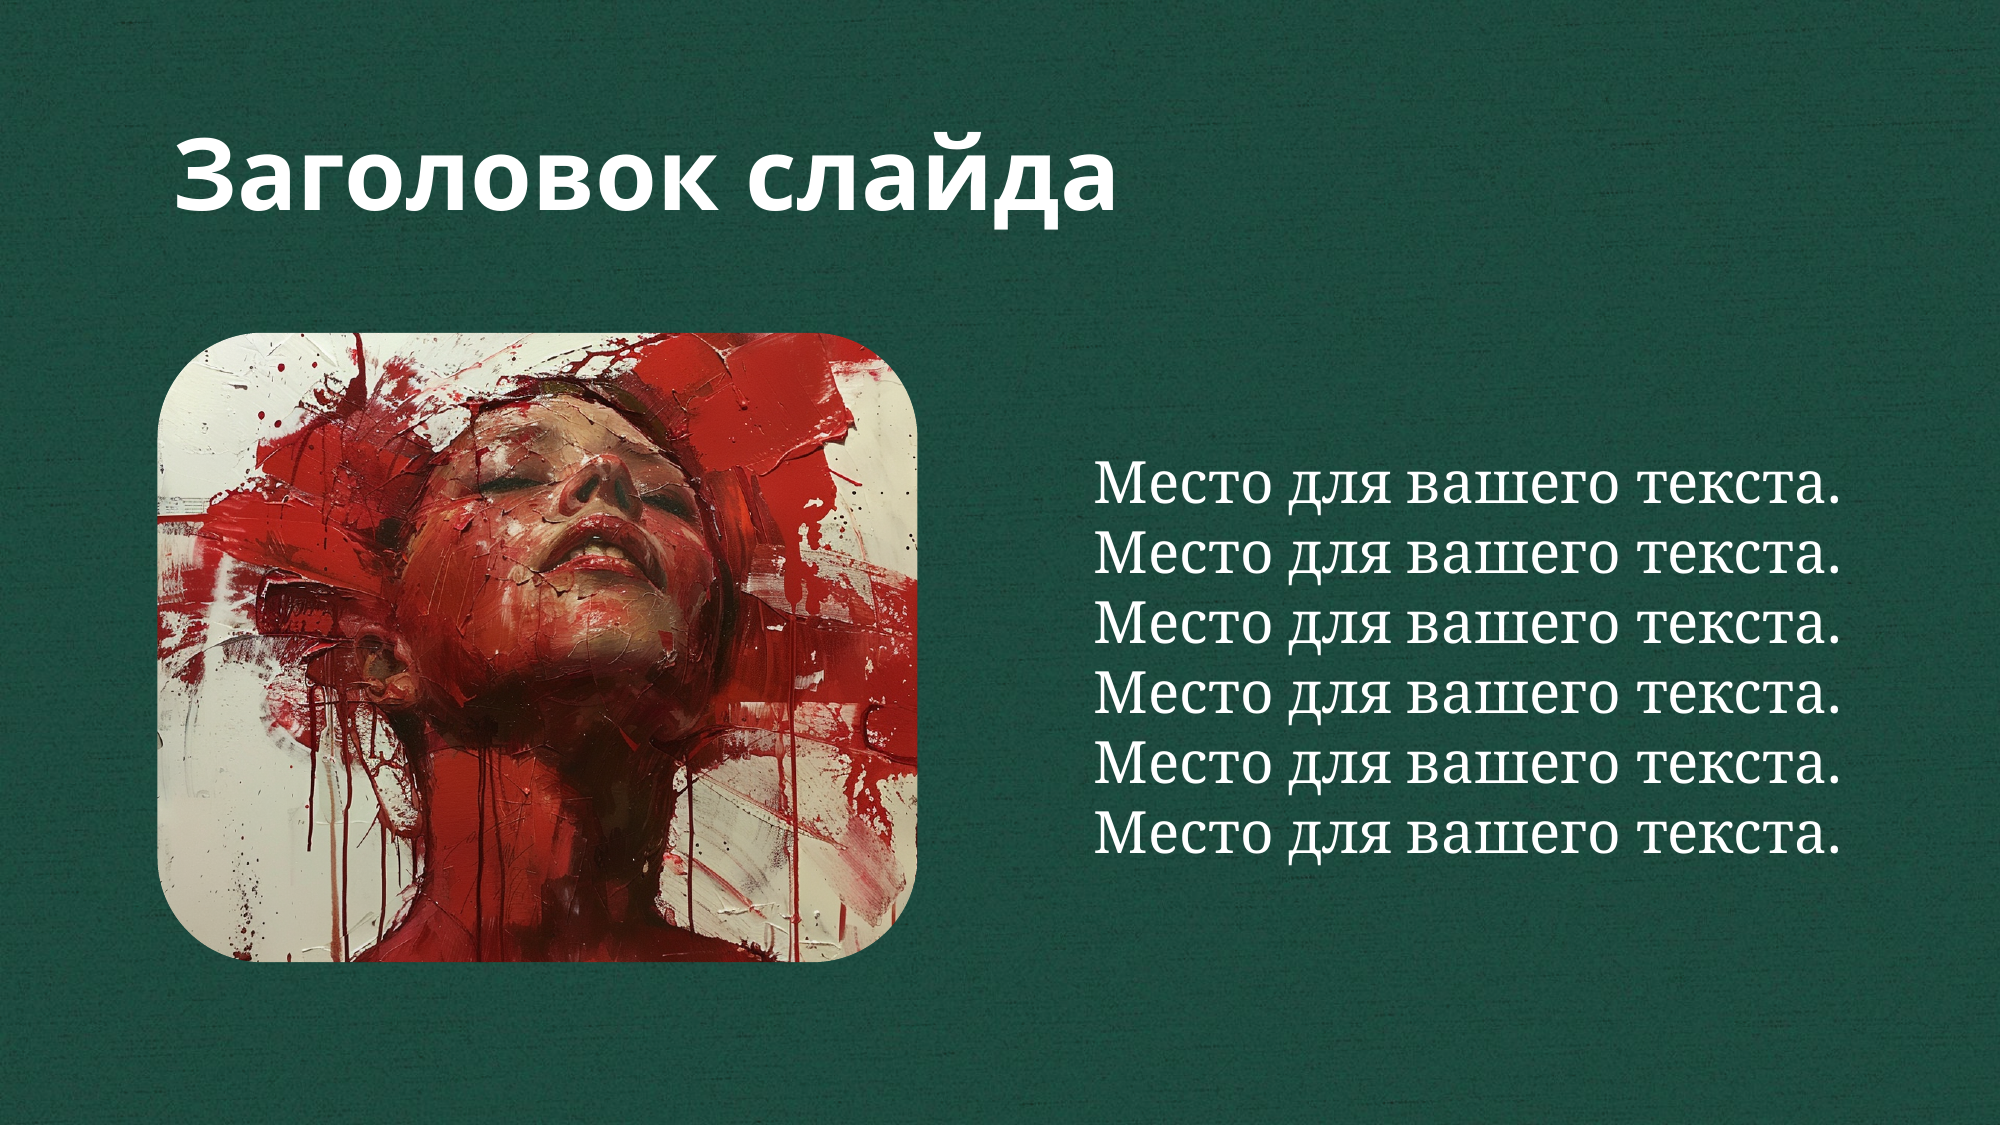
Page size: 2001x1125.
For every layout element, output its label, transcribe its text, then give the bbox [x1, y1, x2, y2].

text_box Место для вашего текста. Место для вашего текста. Место для вашего текста. Место для вашего текста. Место для вашего текста. Место для вашего текста. [999, 438, 1936, 943]
title Заголовок слайда [157, 69, 1883, 287]
picture [157, 332, 918, 963]
